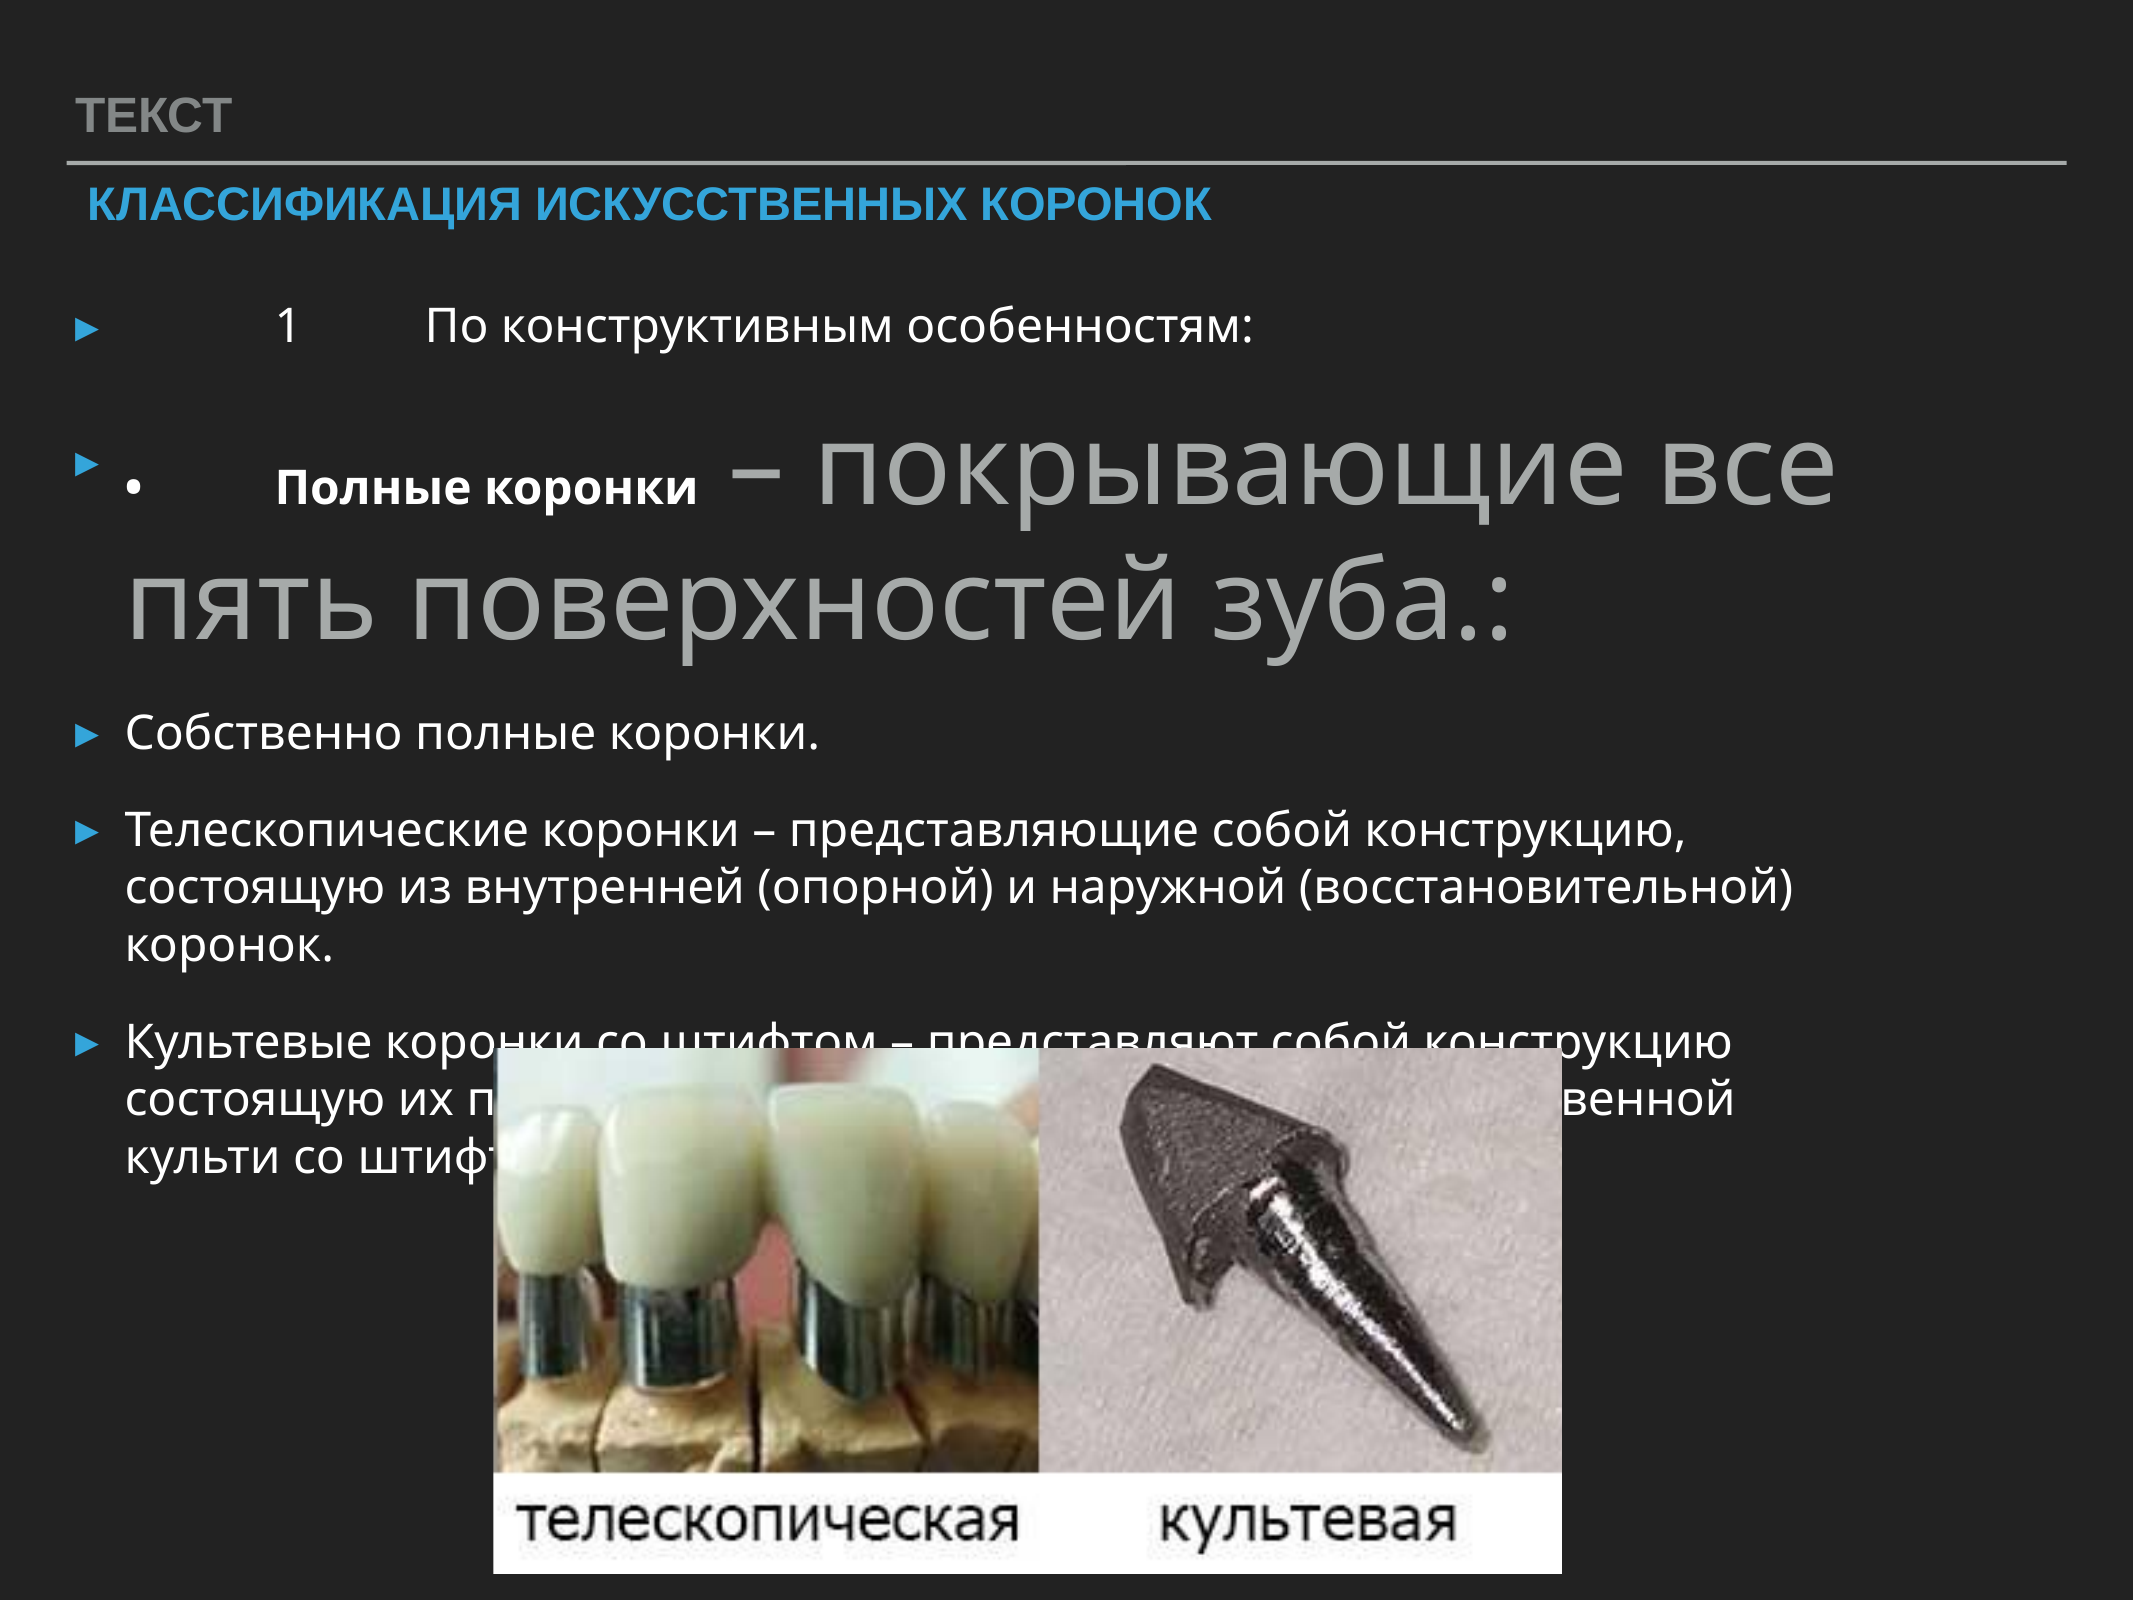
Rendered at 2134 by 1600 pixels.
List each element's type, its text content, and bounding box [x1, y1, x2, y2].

list ТЕКСТ [66, 75, 1900, 150]
title КЛАССИФИКАЦИЯ ИСКУССТВЕННЫХ КОРОНОК [66, 175, 2114, 298]
list 1 По конструктивным особенностям: • Полные коронки – покрывающие все пять поверхностей зуба.: Собственно полные коронки. Телескопические коронки – представляющие собой конструкцию, состоящую из внутренней (опорной) и наружной (восстановительной) коронок. Культевые коронки со штифтом – представляют собой конструкцию состоящую их полной восстановительной коронки и искусственной культи со штифтом (литой культевой штифтовой вкладки) [66, 286, 1853, 1048]
picture [492, 1048, 1563, 1574]
